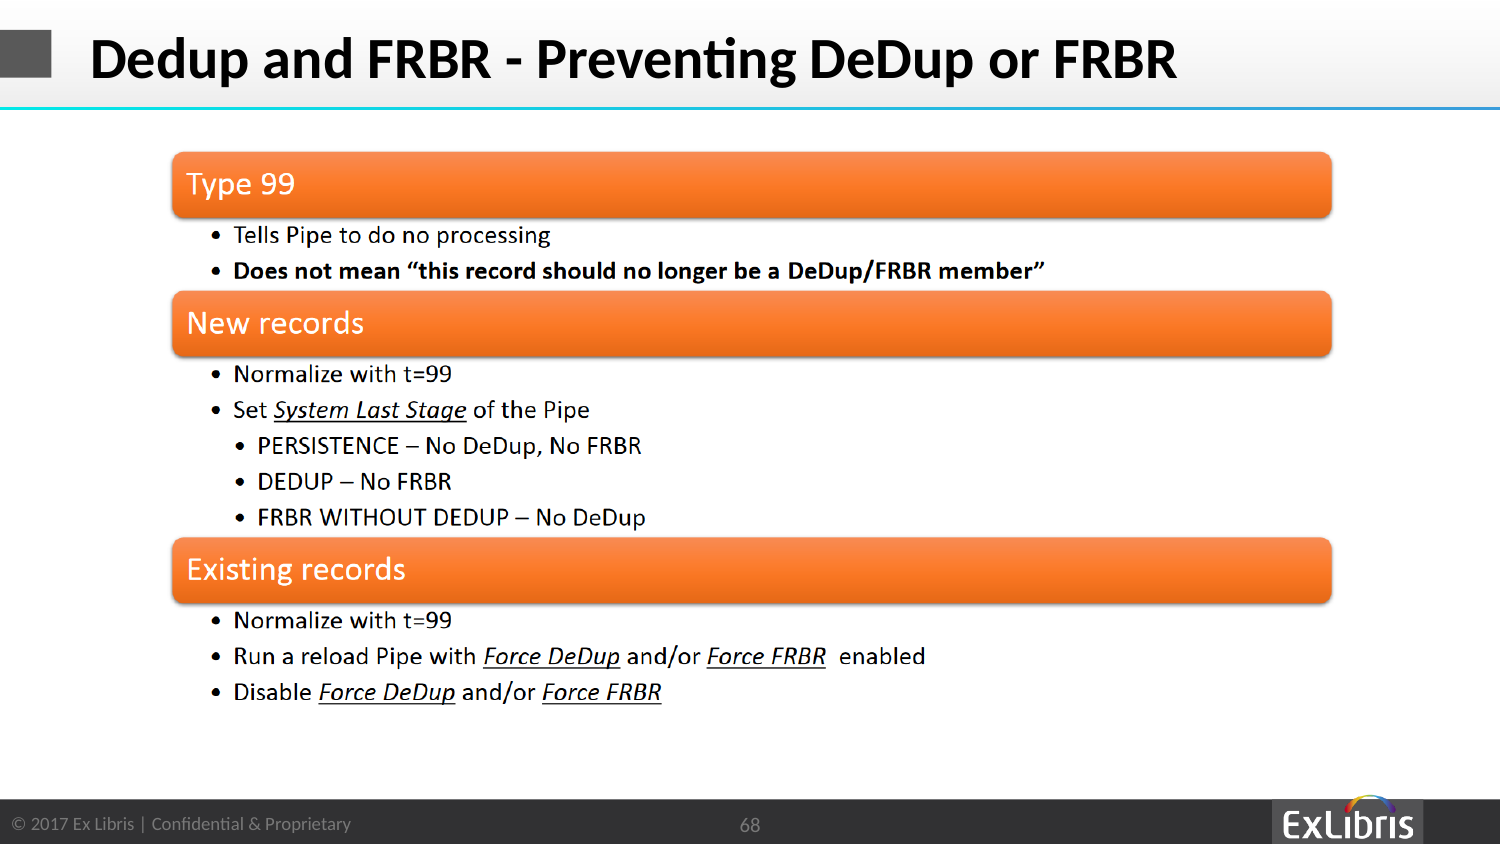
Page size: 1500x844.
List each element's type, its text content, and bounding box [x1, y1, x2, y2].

title Dedup and FRBR - Preventing DeDup or FRBR [75, 8, 1425, 103]
picture [1282, 794, 1414, 840]
slide_number 68 [705, 793, 795, 844]
picture [159, 138, 1341, 708]
